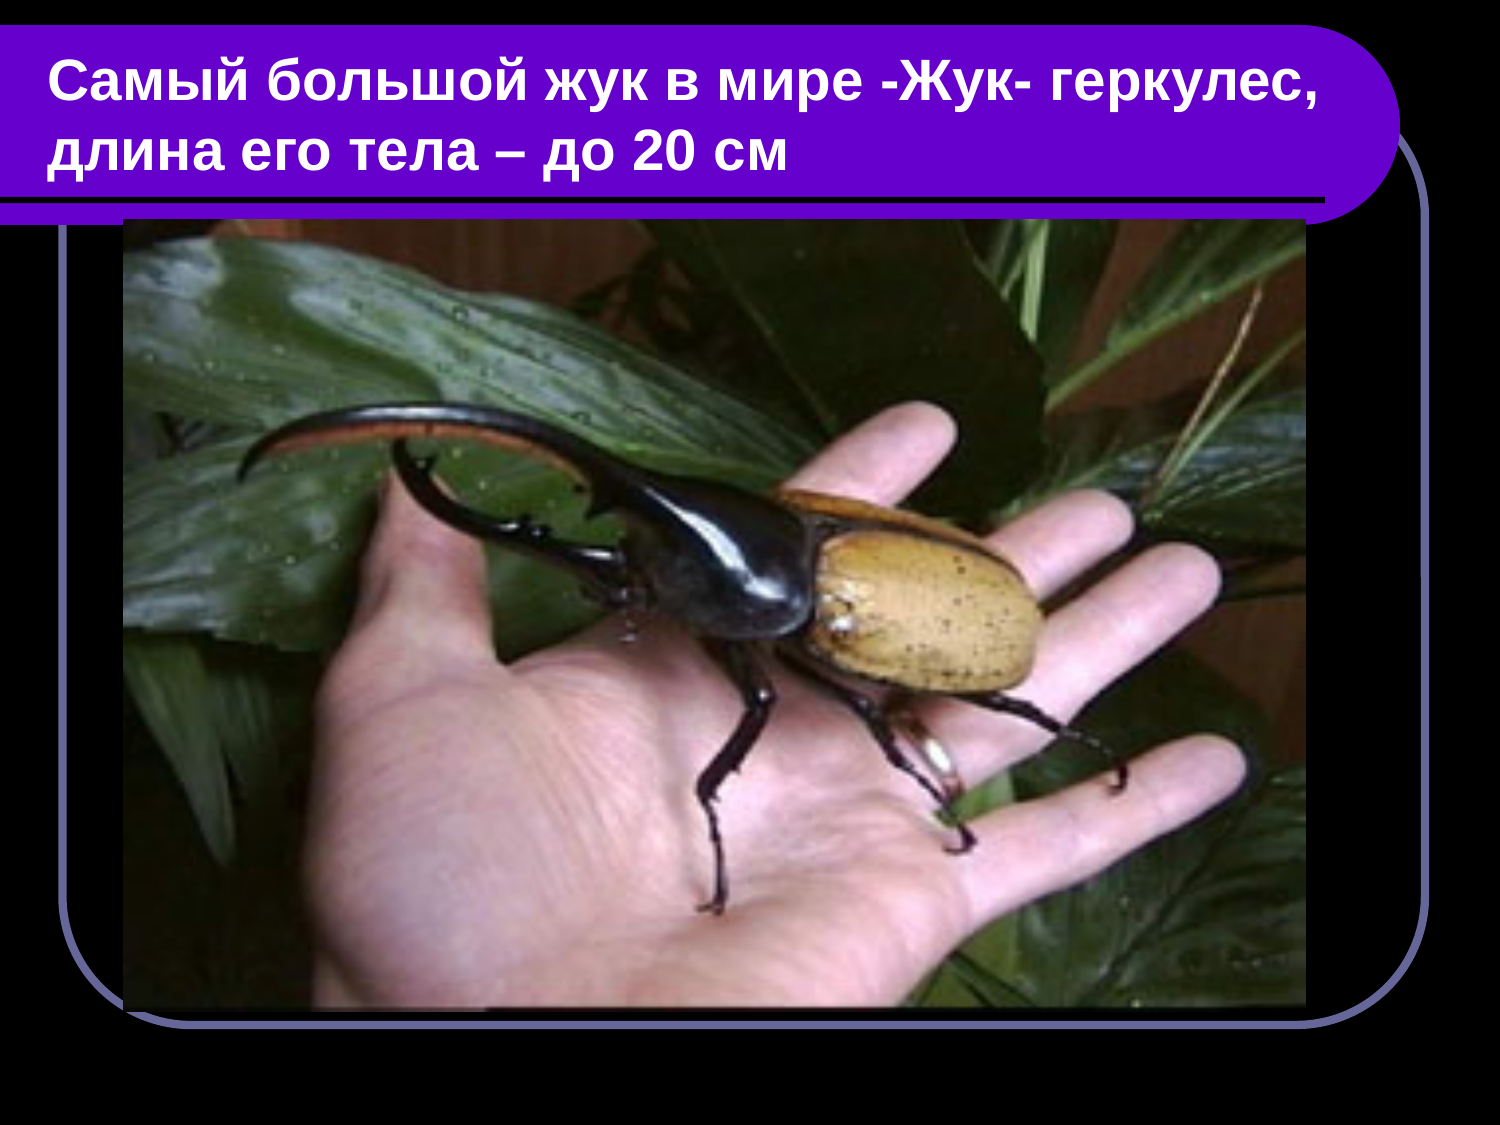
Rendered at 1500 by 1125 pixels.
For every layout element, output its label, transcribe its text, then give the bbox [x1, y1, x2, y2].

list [123, 219, 1306, 1012]
title Самый большой жук в мире -Жук- геркулес, длина его тела – до 20 см [31, 37, 1348, 188]
